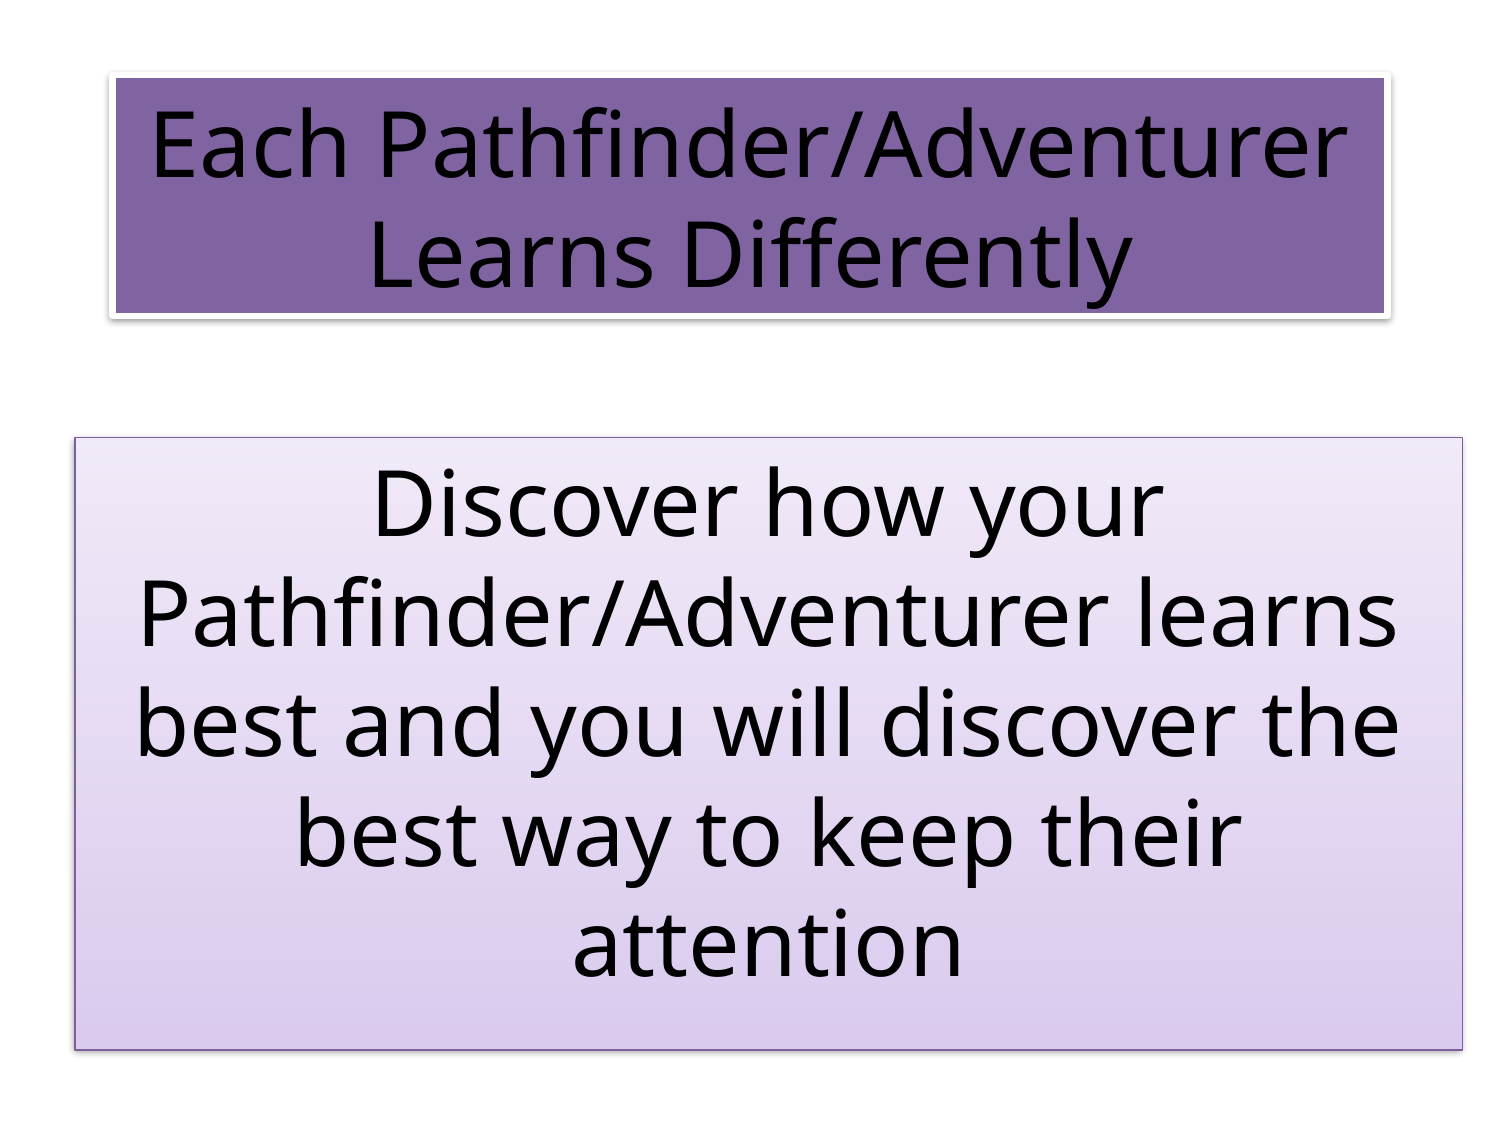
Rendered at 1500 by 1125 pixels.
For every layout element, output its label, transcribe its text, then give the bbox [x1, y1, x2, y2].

subtitle Discover how your Pathfinder/Adventurer learns best and you will discover the best way to keep their attention [74, 437, 1463, 1051]
title Each Pathfinder/Adventurer Learns Differently [109, 72, 1391, 319]
